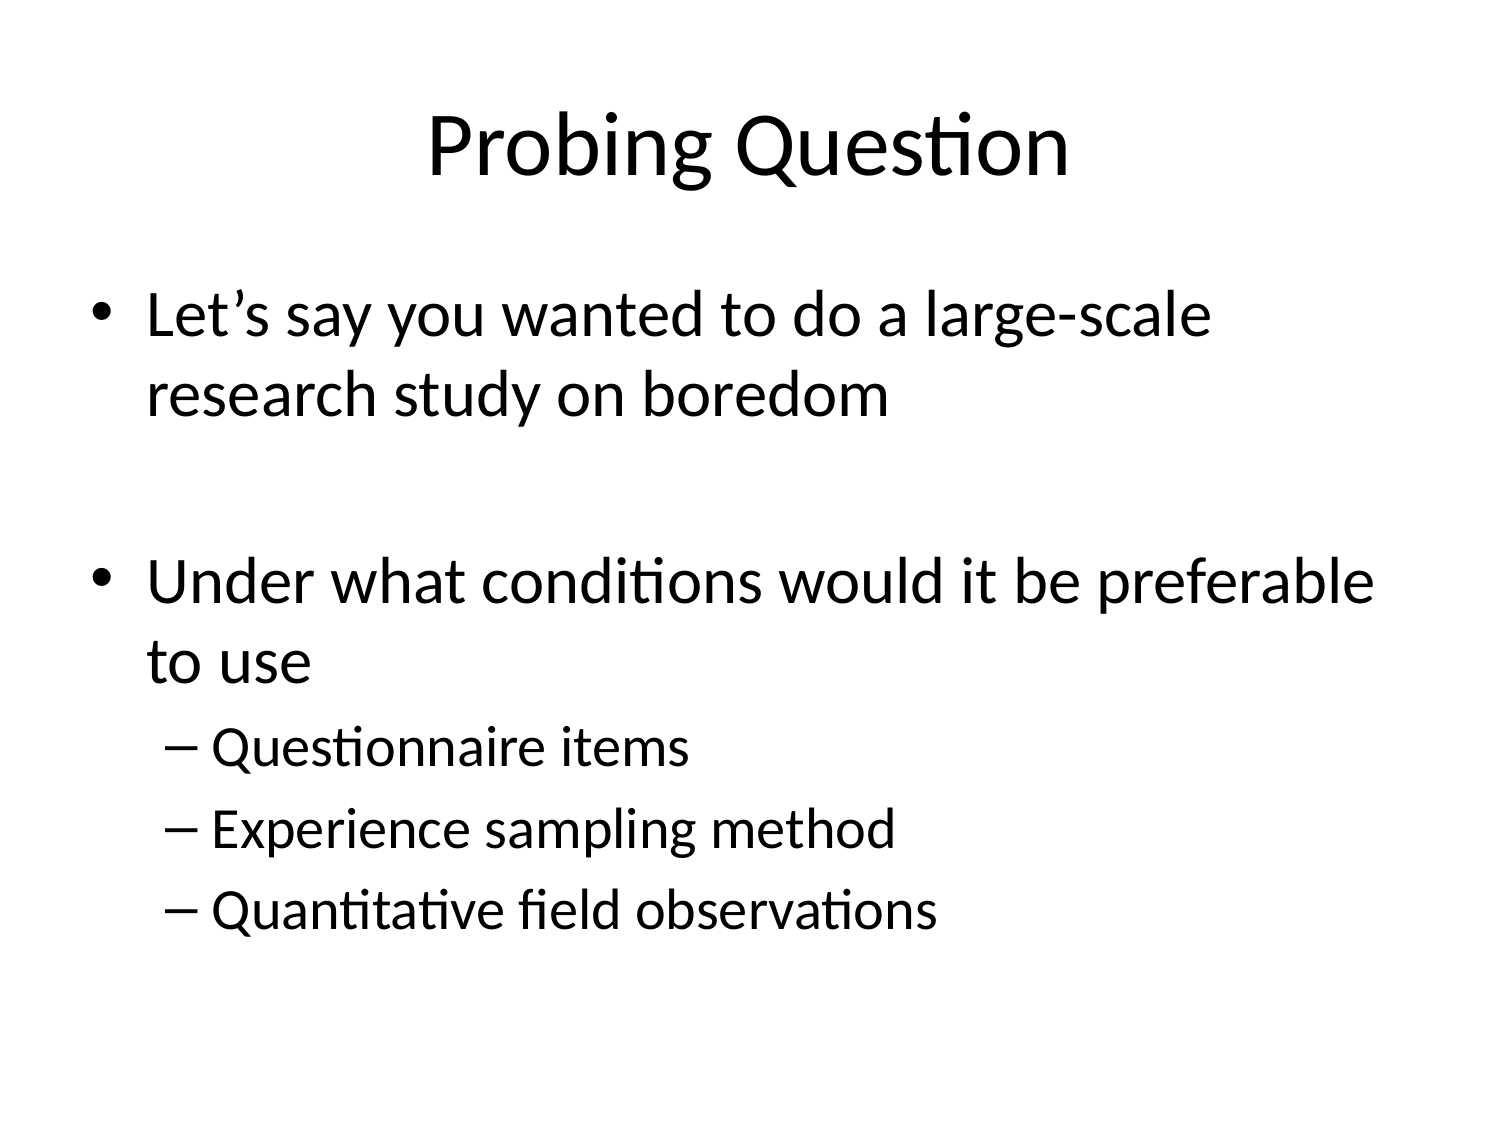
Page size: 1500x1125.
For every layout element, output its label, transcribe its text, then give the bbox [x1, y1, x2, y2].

list Let’s say you wanted to do a large-scale research study on boredom Under what conditions would it be preferable to use Questionnaire items Experience sampling method Quantitative field observations [75, 262, 1425, 1005]
title Probing Question [75, 45, 1425, 233]
